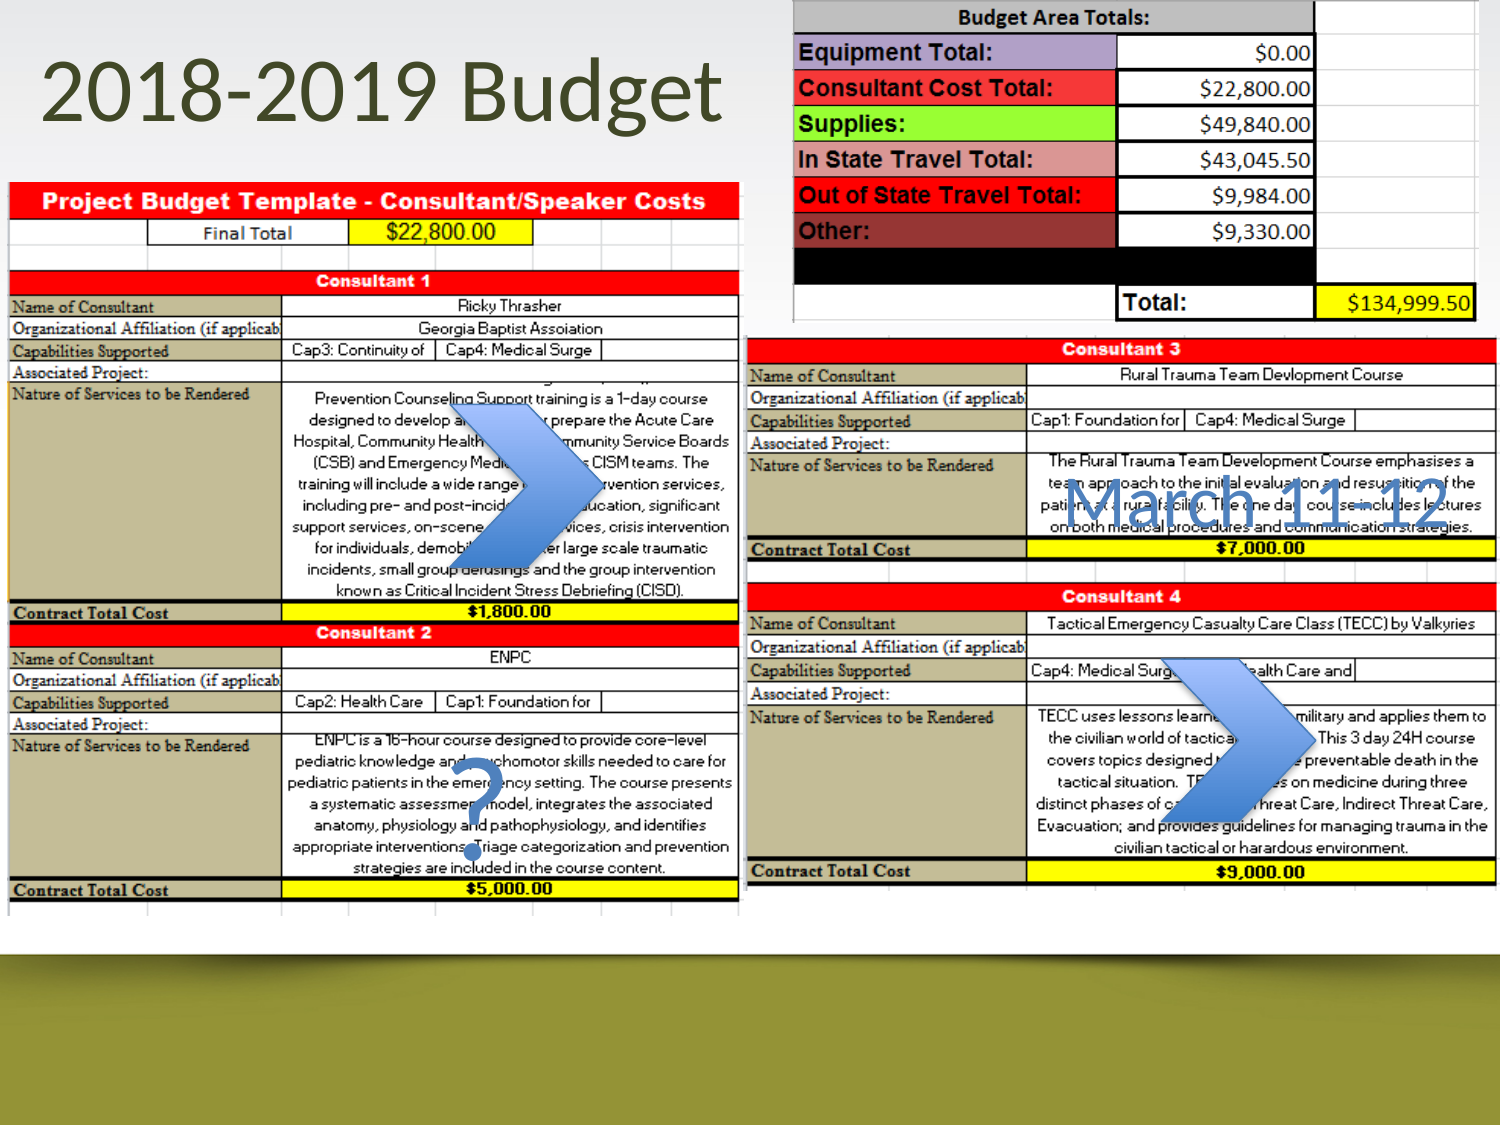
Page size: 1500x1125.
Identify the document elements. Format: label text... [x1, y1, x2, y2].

picture [0, 0, 1500, 1125]
title 2018-2019 Budget [24, 22, 764, 185]
